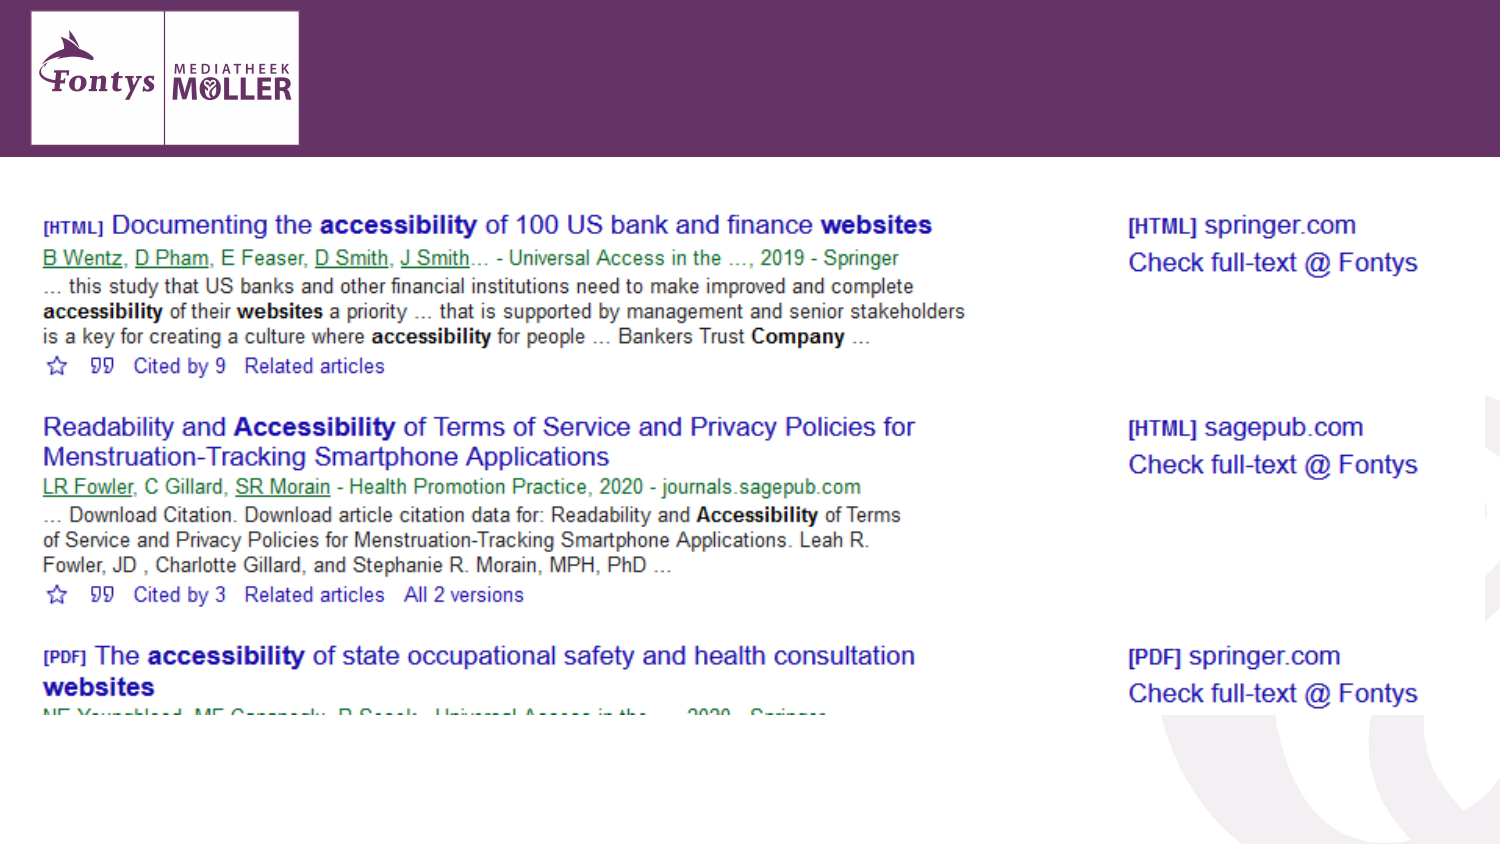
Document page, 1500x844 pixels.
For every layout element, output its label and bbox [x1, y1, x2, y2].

picture [15, 187, 1500, 844]
picture [30, 10, 300, 146]
